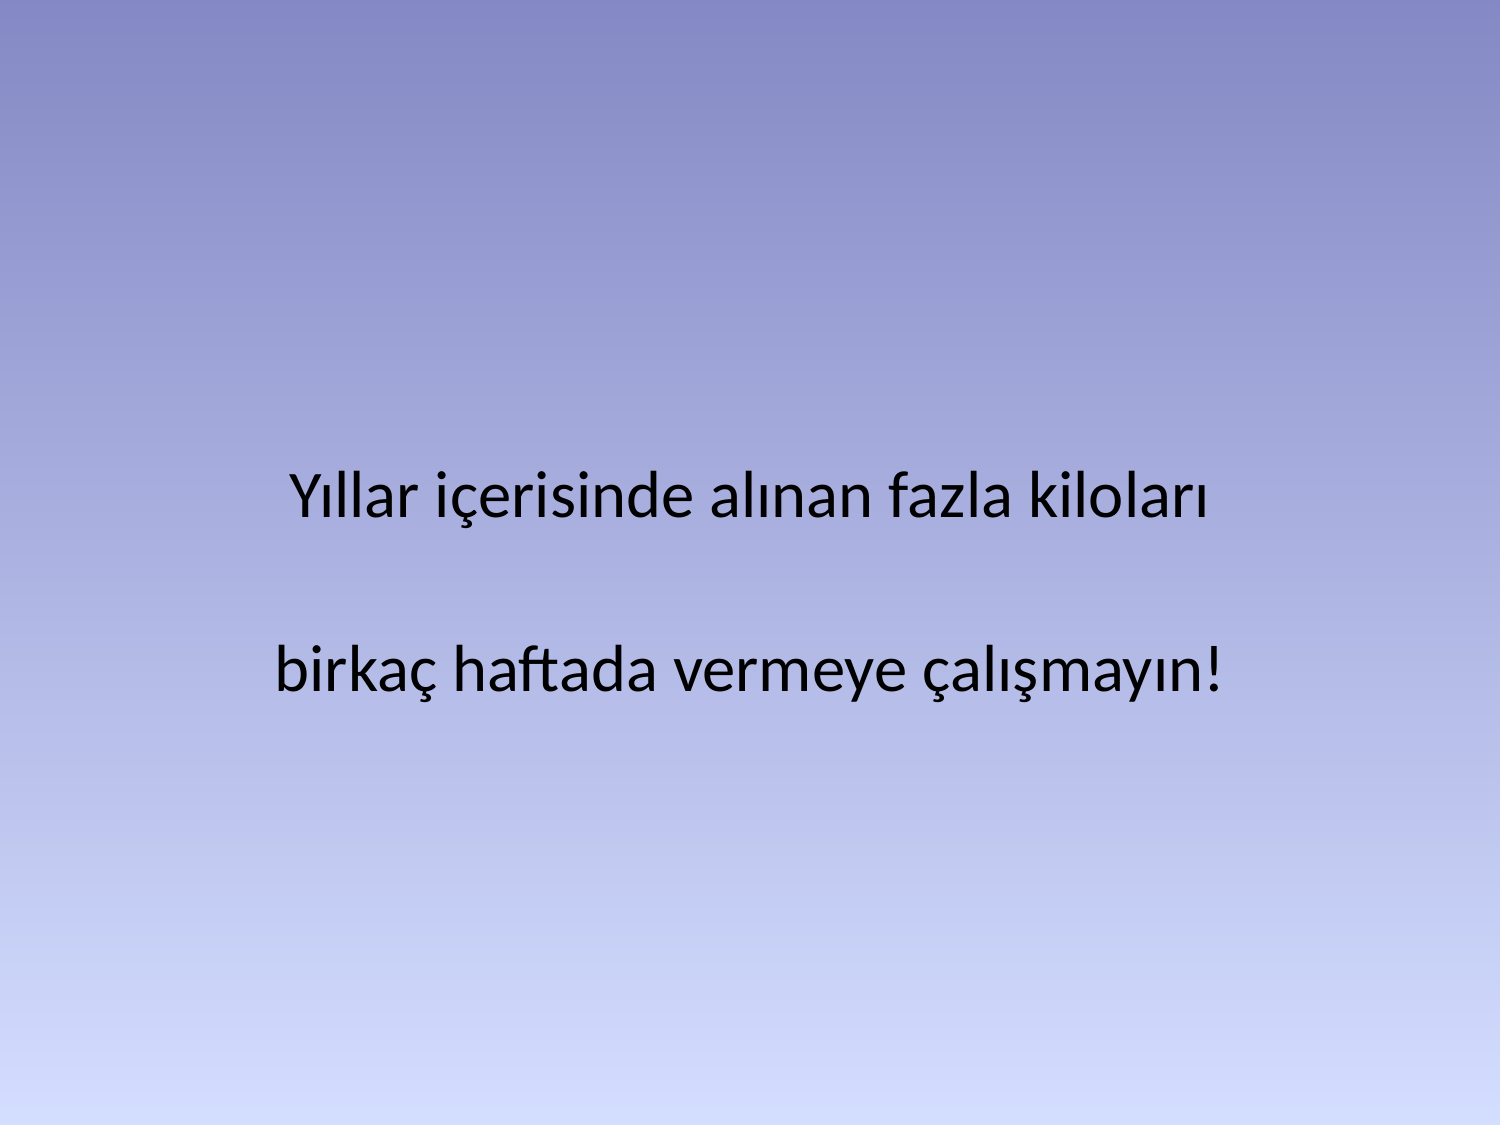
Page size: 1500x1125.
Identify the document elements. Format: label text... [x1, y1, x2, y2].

list Yıllar içerisinde alınan fazla kiloları birkaç haftada vermeye çalışmayın! [75, 363, 1425, 758]
